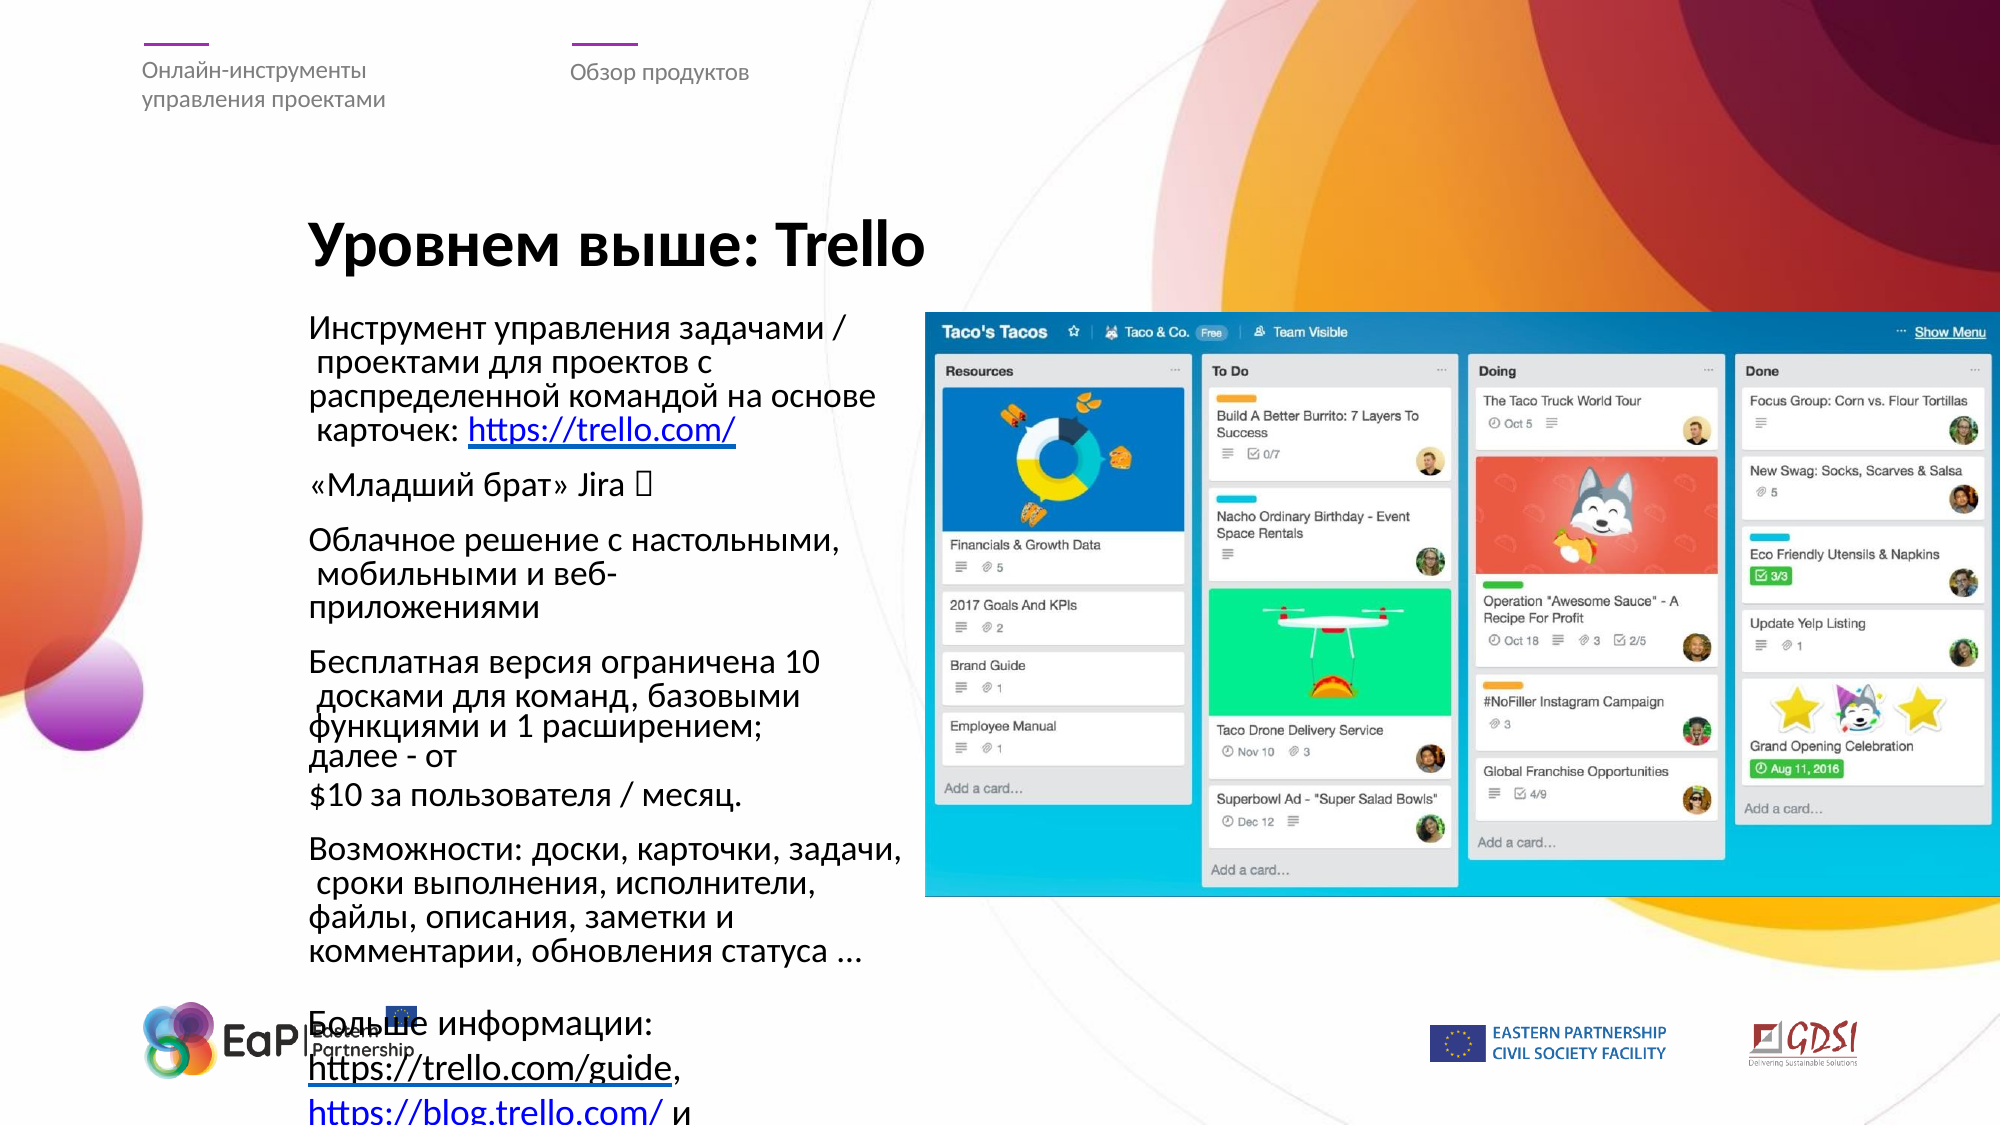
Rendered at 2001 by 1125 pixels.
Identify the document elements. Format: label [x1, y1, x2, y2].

text_box [143, 43, 2000, 898]
text_box [0, 0, 2000, 1125]
